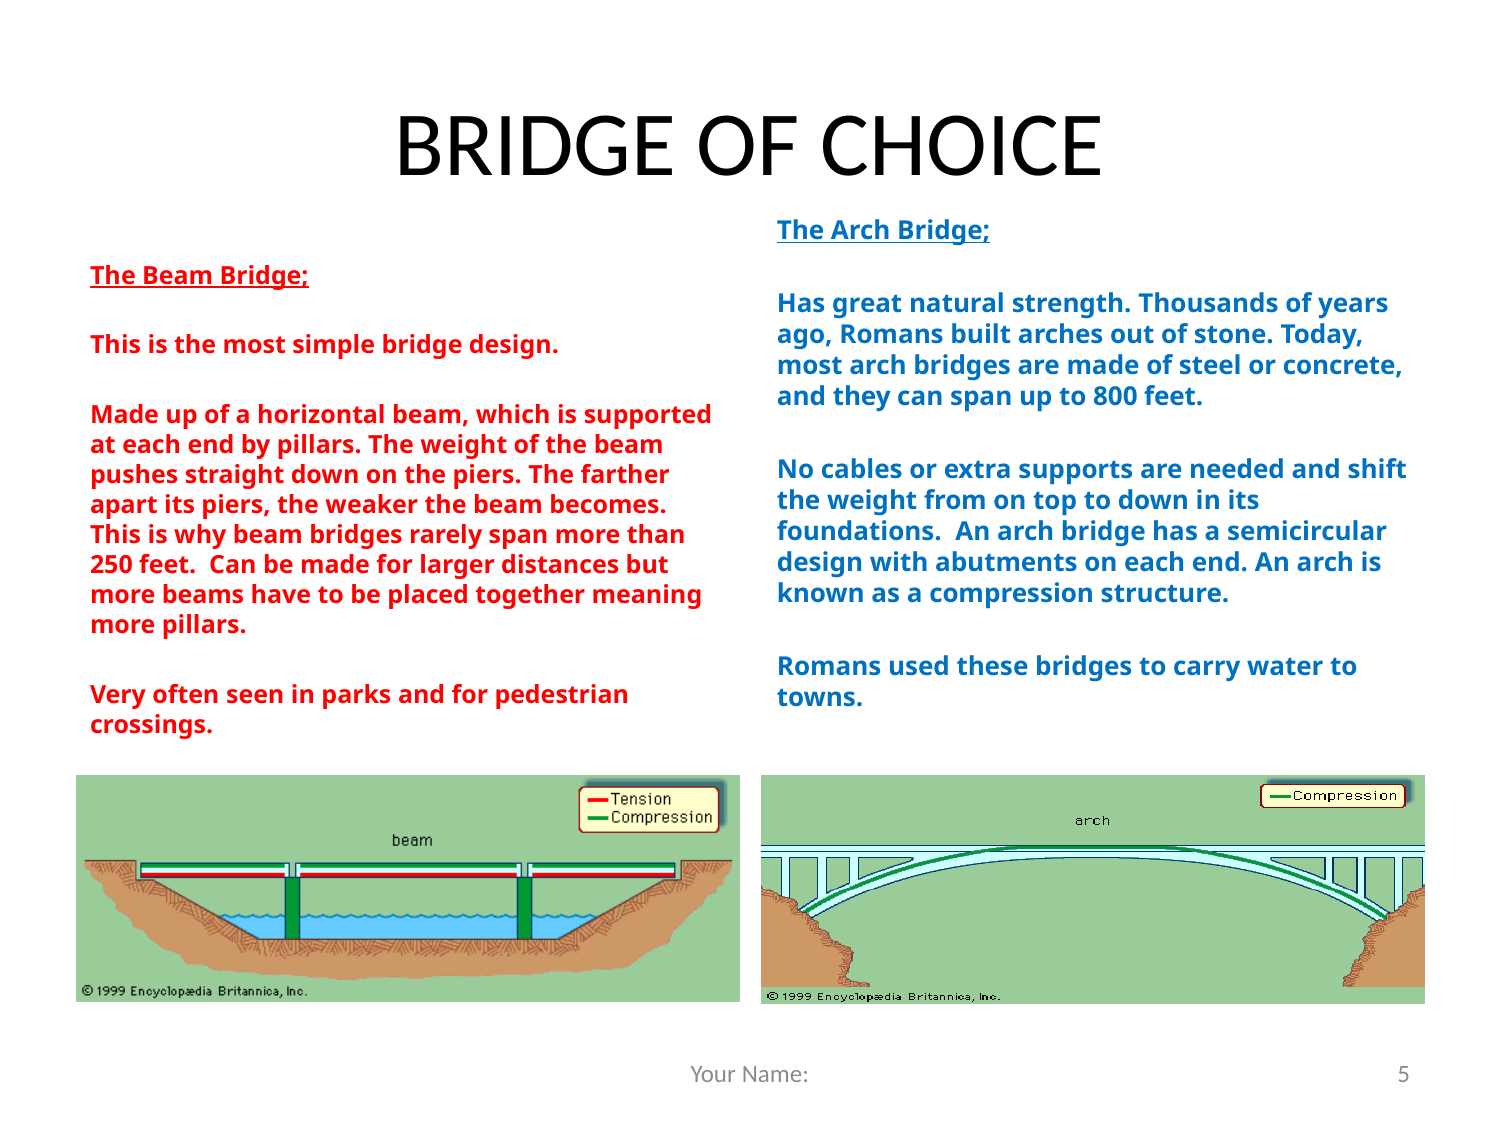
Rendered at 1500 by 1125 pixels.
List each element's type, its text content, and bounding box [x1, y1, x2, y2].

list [761, 774, 1426, 1004]
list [76, 774, 740, 1002]
list The Beam Bridge; This is the most simple bridge design. Made up of a horizontal beam, which is supported at each end by pillars. The weight of the beam pushes straight down on the piers. The farther apart its piers, the weaker the beam becomes. This is why beam bridges rarely span more than 250 feet. Can be made for larger distances but more beams have to be placed together meaning more pillars. Very often seen in parks and for pedestrian crossings. [75, 251, 738, 752]
footer Your Name: [512, 1042, 988, 1103]
list The Arch Bridge; Has great natural strength. Thousands of years ago, Romans built arches out of stone. Today, most arch bridges are made of steel or concrete, and they can span up to 800 feet. No cables or extra supports are needed and shift the weight from on top to down in its foundations. An arch bridge has a semicircular design with abutments on each end. An arch is known as a compression structure. Romans used these bridges to carry water to towns. [761, 196, 1425, 720]
title BRIDGE OF CHOICE [75, 45, 1425, 233]
slide_number 5 [1074, 1042, 1425, 1103]
